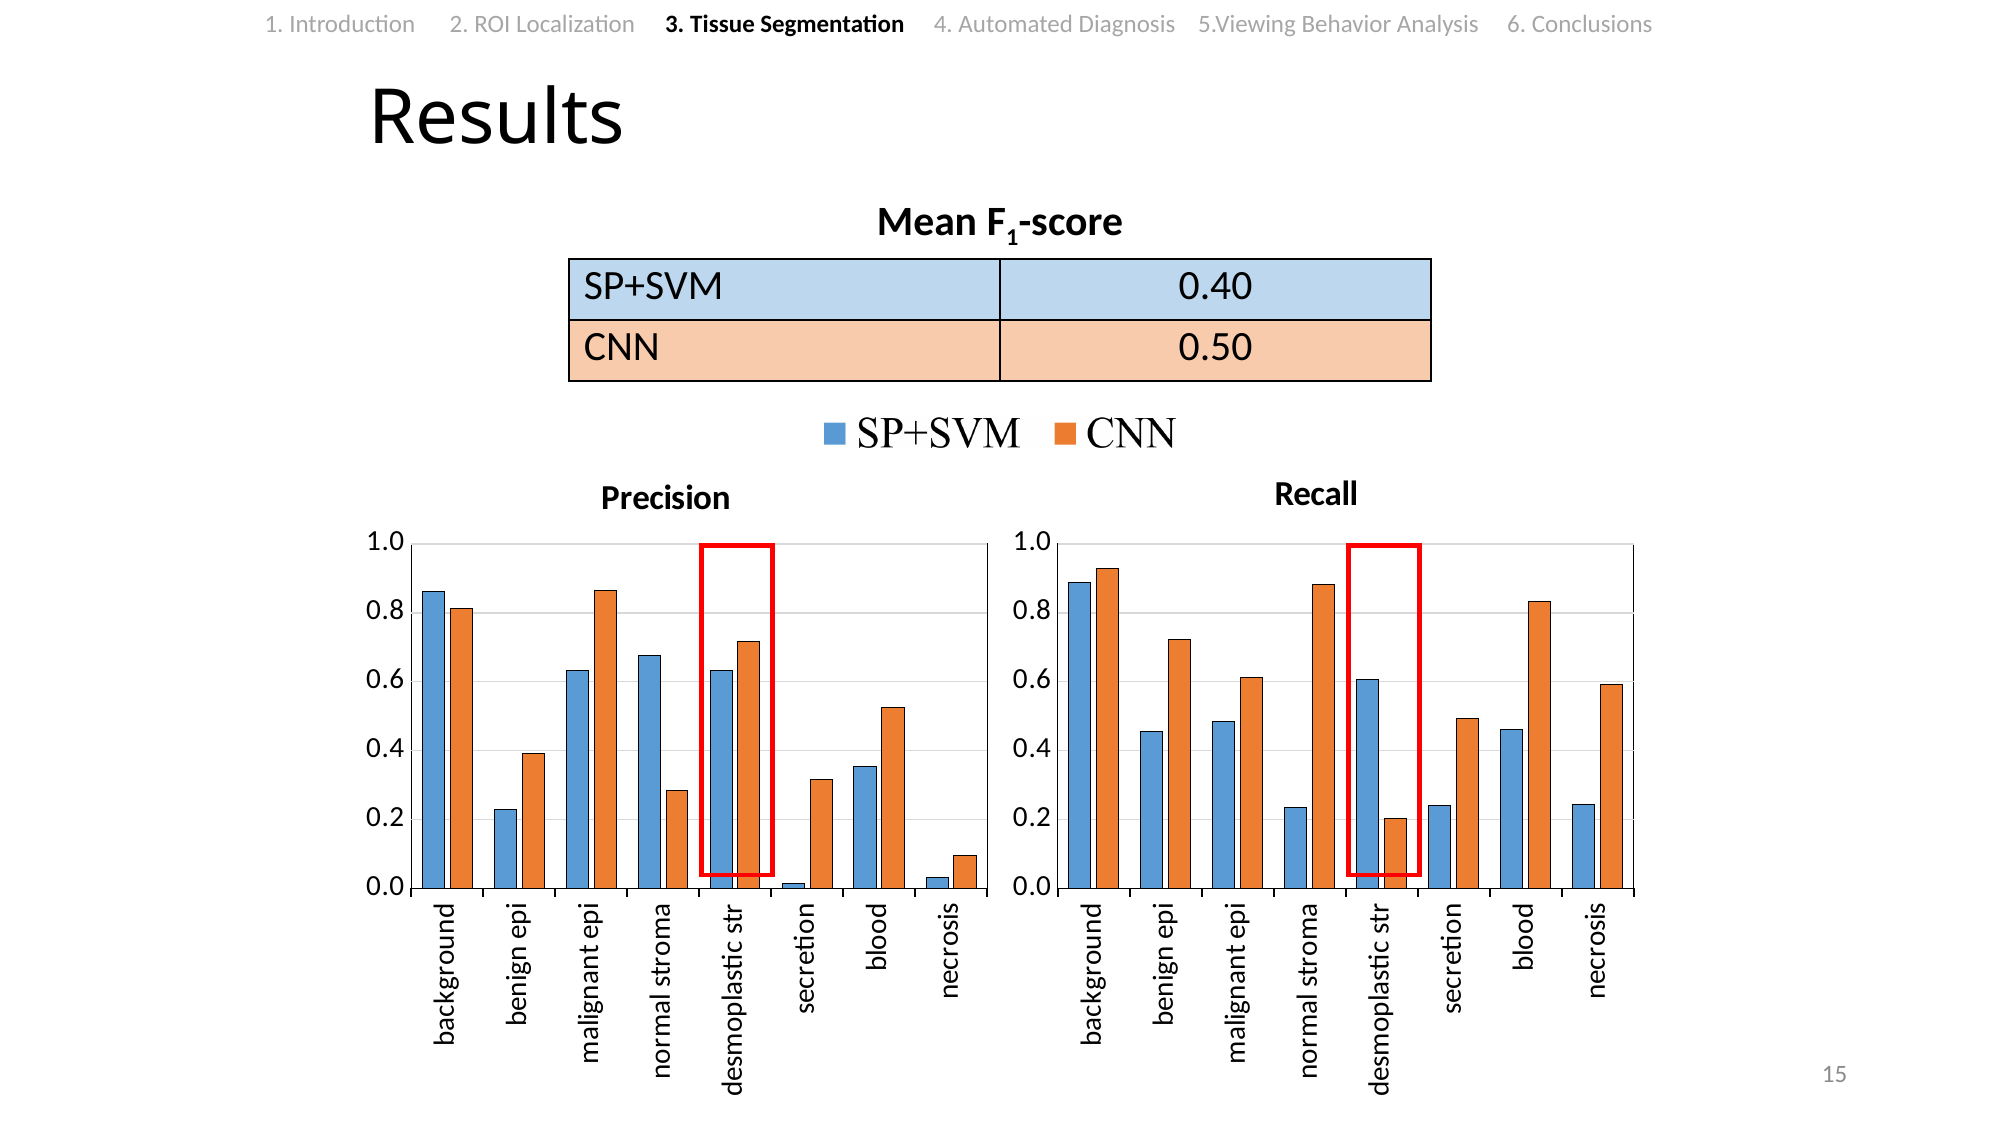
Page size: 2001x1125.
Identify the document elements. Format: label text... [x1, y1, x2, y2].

table_header Mean F1-score [570, 197, 1430, 258]
picture [824, 417, 1176, 448]
table_cell CNN [570, 321, 999, 380]
text_box 1. Introduction 2. ROI Localization 3. Tissue Segmentation 4. Automated Diagnosis 5.Viewing Behavior Analysis 6. Conclusions [249, 0, 1750, 45]
slide_number 15 [1647, 1042, 1863, 1103]
table_cell 0.50 [1001, 321, 1430, 380]
table_cell SP+SVM [570, 260, 999, 319]
chart [353, 437, 1647, 1111]
table_cell 0.40 [1001, 260, 1430, 319]
title Results [353, 61, 1647, 171]
